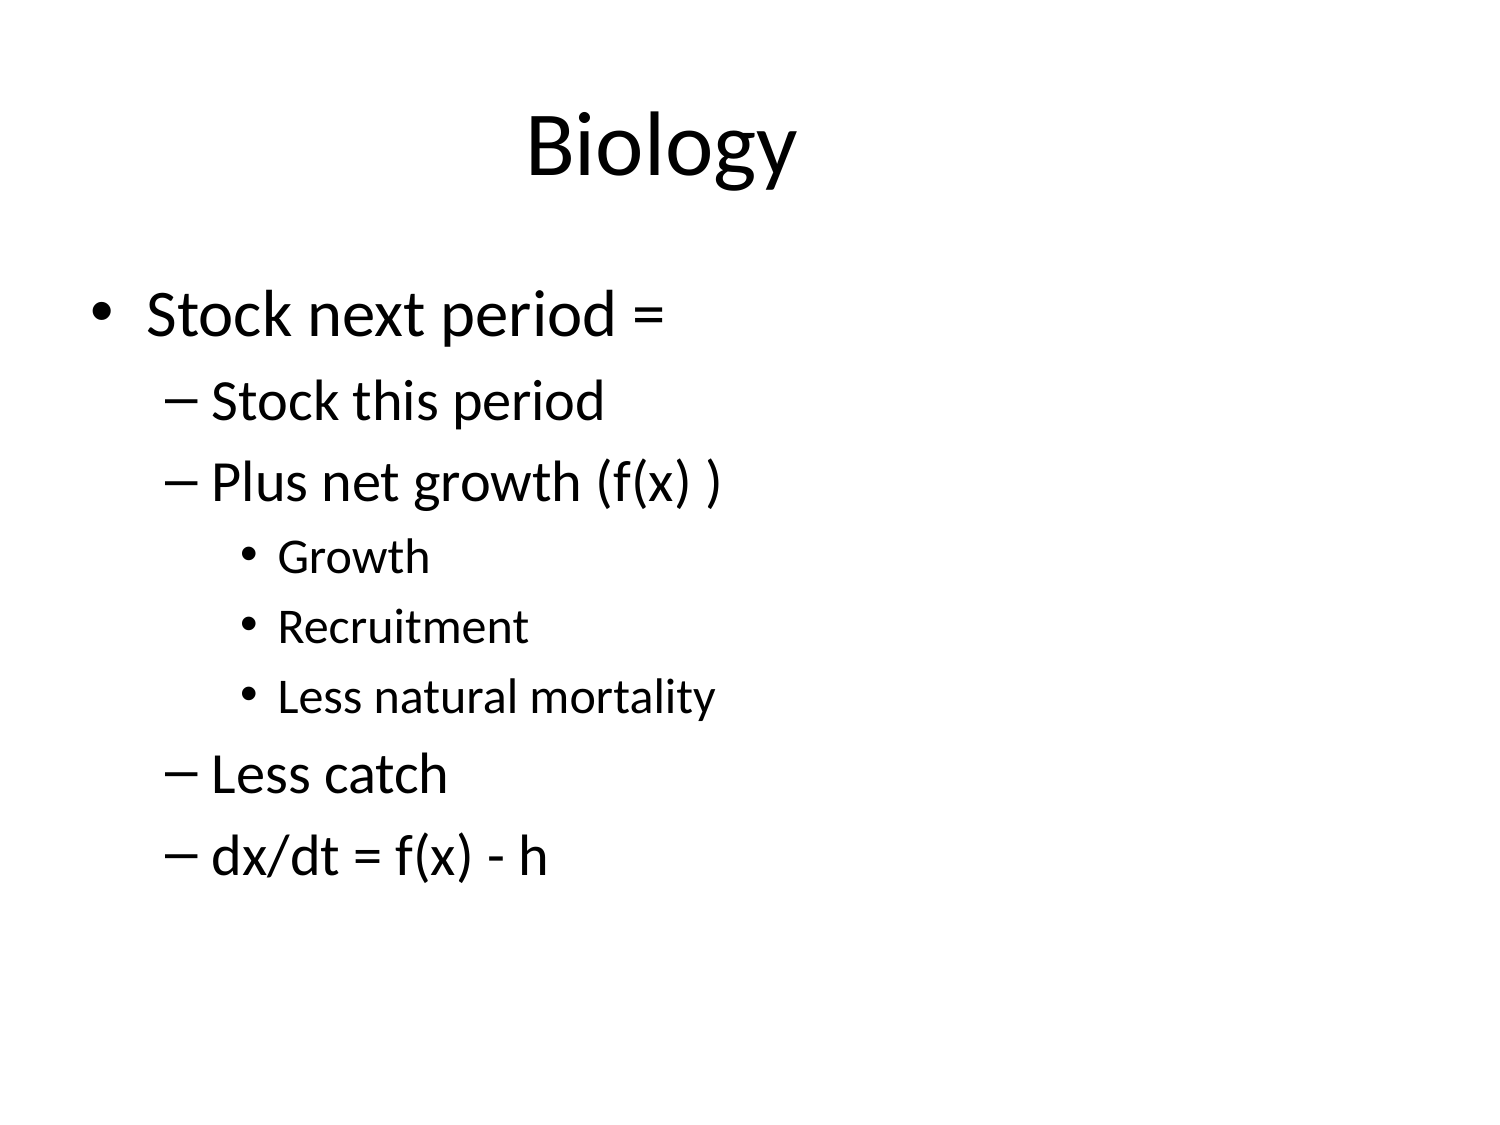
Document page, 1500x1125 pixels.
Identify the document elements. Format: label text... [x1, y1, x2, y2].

list Stock next period = Stock this period Plus net growth (f(x) ) Growth Recruitment Less natural mortality Less catch dx/dt = f(x) - h [75, 262, 1425, 1005]
title Biology [75, 45, 1425, 233]
